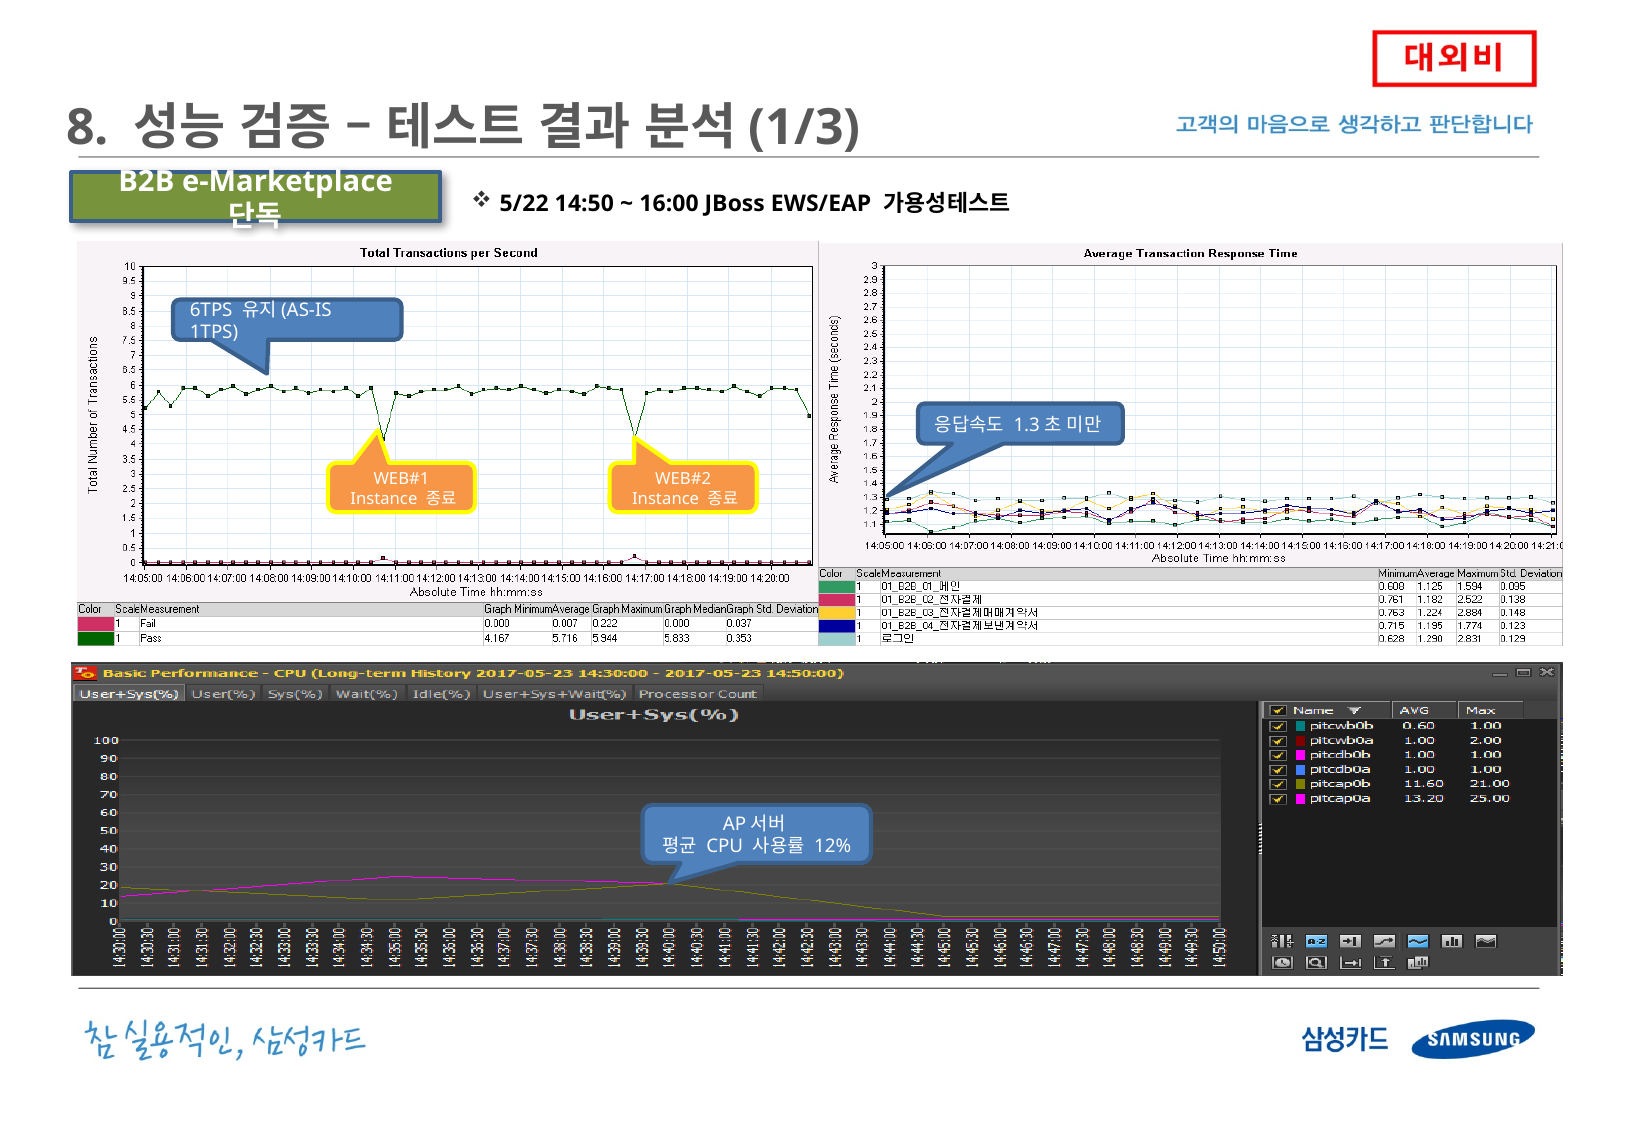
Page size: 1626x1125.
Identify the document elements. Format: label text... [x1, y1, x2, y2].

text_box 5/22 14:50 ~ 16:00 JBoss EWS/EAP 가용성테스트 [471, 177, 1625, 222]
text_box B2B e-Marketplace 단독 [71, 172, 441, 222]
picture [0, 0, 1625, 1125]
text_box 8. 성능 검증 – 테스트 결과 분석(1/3) [51, 42, 1261, 152]
